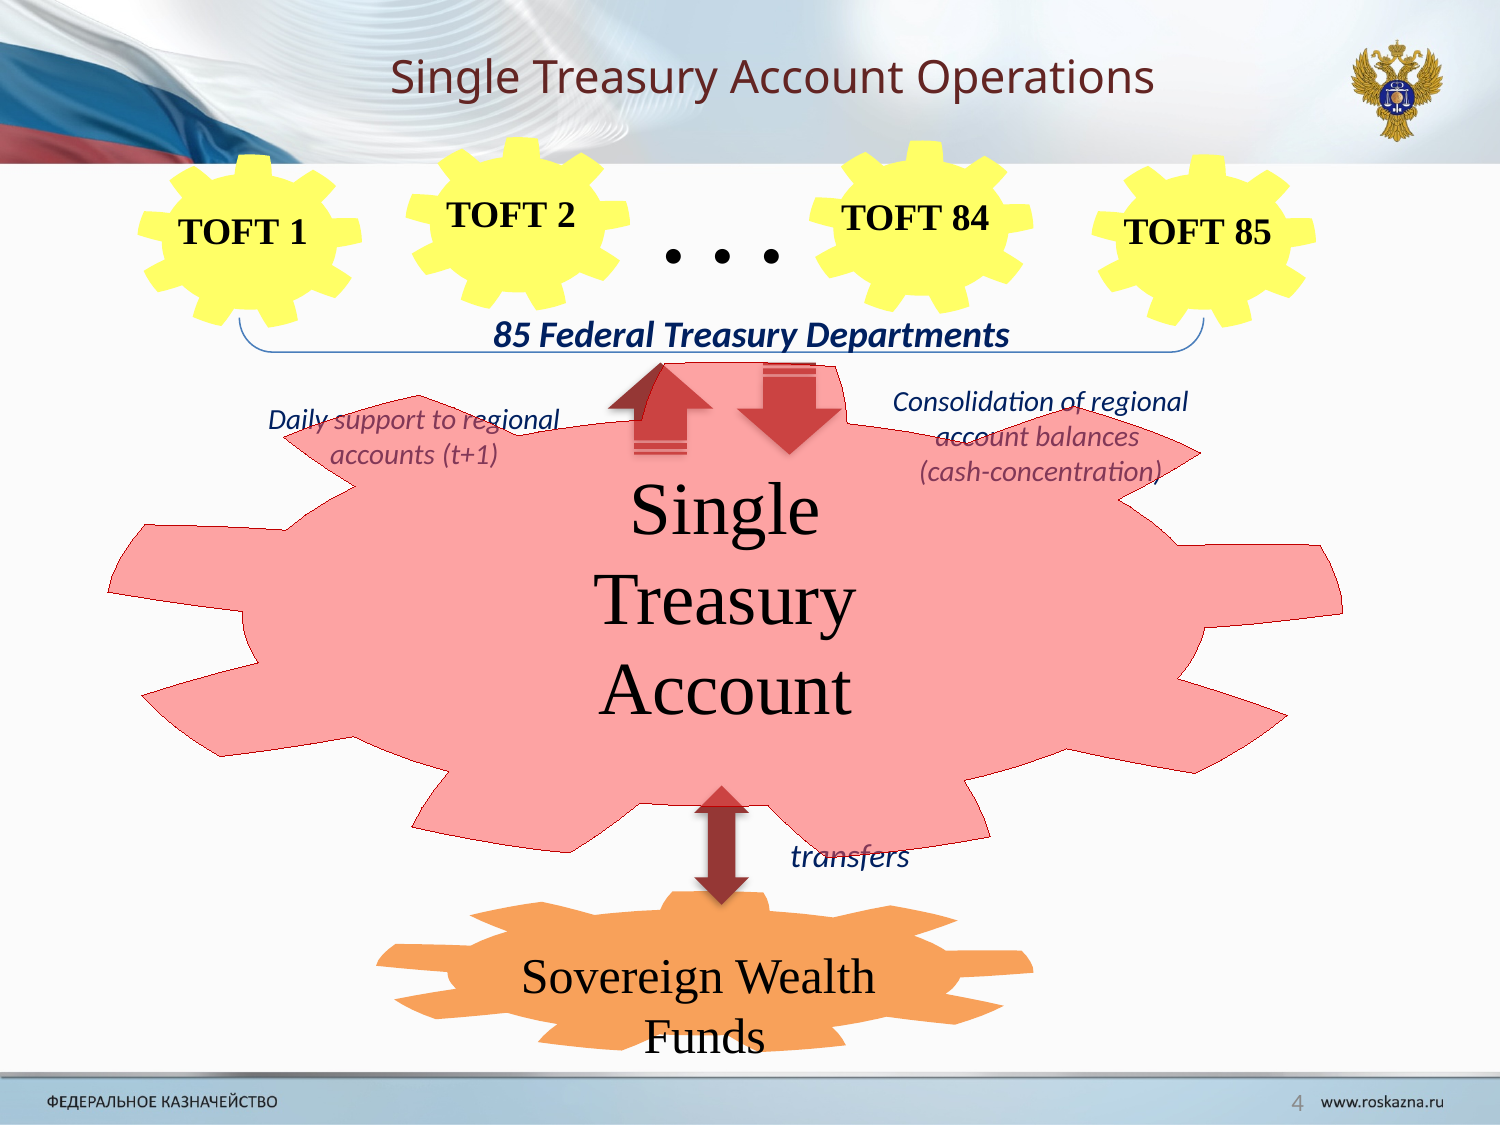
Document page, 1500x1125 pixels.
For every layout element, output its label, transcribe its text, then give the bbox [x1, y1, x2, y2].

text_box transfers [726, 817, 975, 892]
text_box Daily support to regional accounts (t+1) [220, 393, 608, 478]
text_box [608, 374, 658, 420]
text_box 85 Federal Treasury Departments [338, 290, 1165, 374]
text_box Single Treasury Account [107, 374, 1343, 858]
text_box [1165, 317, 1205, 353]
text_box TOFT 1 [137, 154, 362, 326]
text_box Sovereign Wealth Funds [376, 891, 1034, 1053]
text_box TOFT 84 [808, 141, 1034, 290]
slide_number 4 [969, 1071, 1320, 1125]
text_box [692, 806, 751, 907]
text_box TOFT 2 [405, 141, 631, 290]
text_box Single Treasury Account Operations [135, 10, 1411, 141]
picture [0, 0, 1500, 1125]
text_box . . . [645, 155, 801, 290]
text_box [238, 317, 338, 353]
text_box Consolidation of regional account balances (cash-concentration) [847, 375, 1235, 496]
text_box TOFT 85 [1091, 154, 1316, 328]
